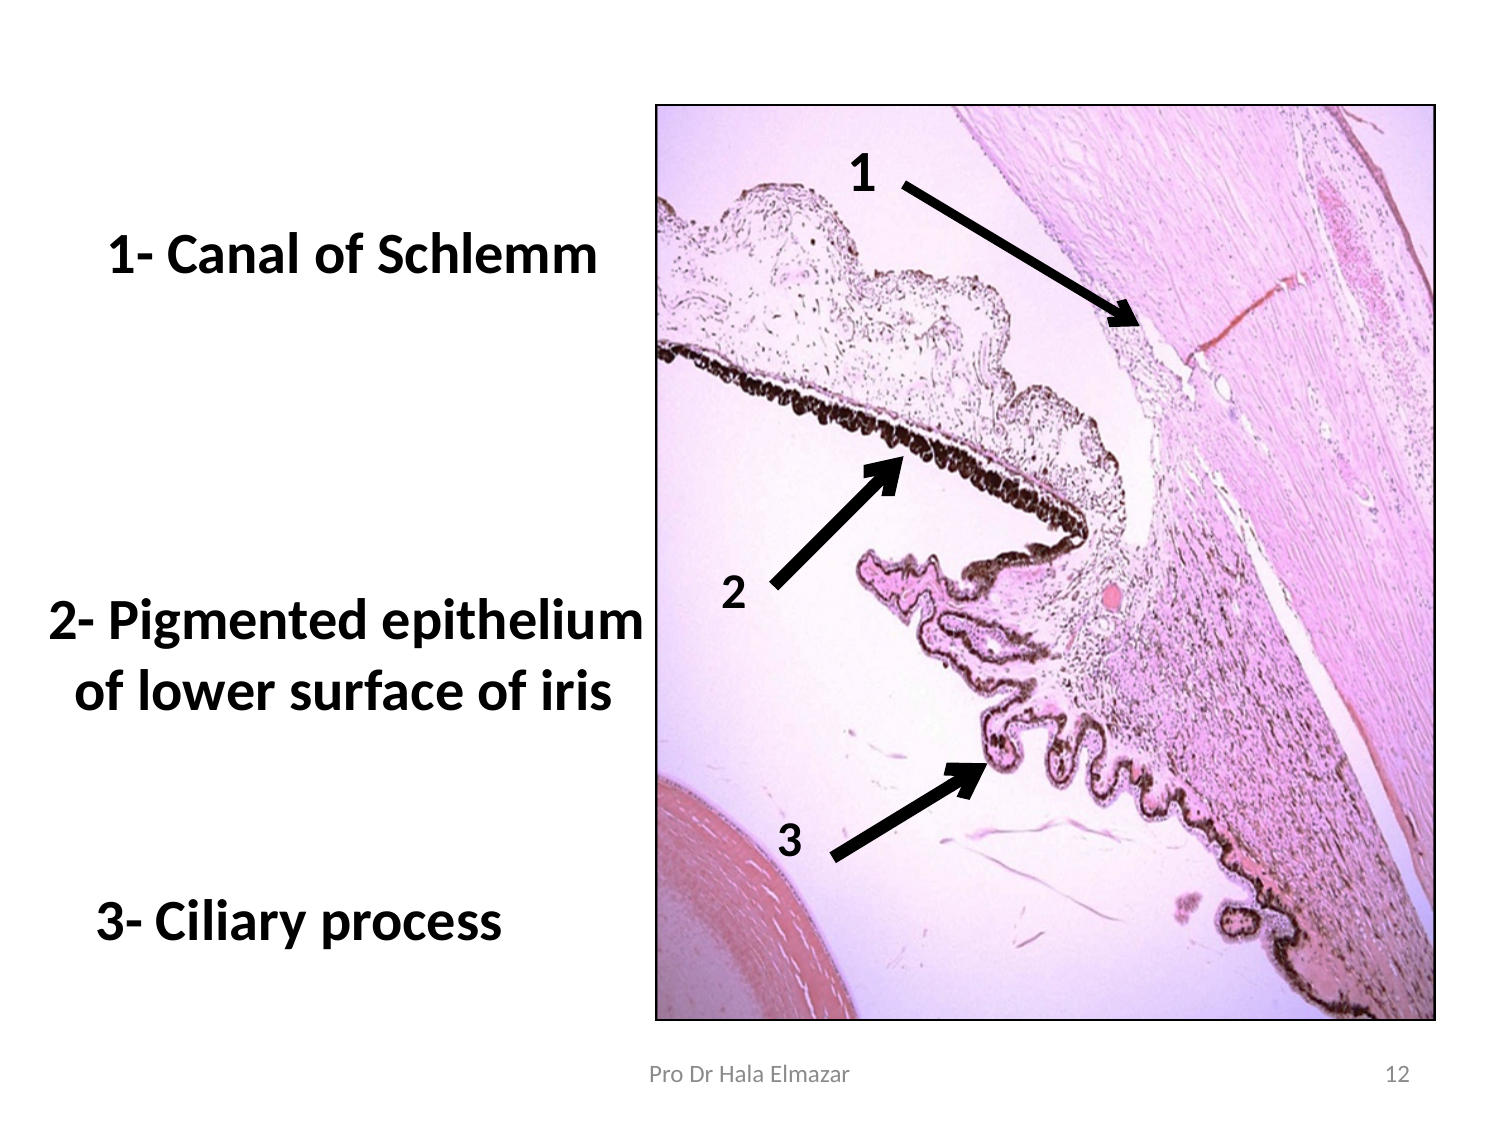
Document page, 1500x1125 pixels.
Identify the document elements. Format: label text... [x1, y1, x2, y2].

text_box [832, 762, 988, 858]
text_box 2- Pigmented epithelium of lower surface of iris [33, 574, 650, 729]
slide_number 12 [1074, 1042, 1425, 1103]
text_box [903, 184, 1140, 327]
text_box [773, 455, 904, 587]
footer Pro Dr Hala Elmazar [512, 1042, 988, 1103]
text_box 1- Canal of Schlemm [91, 208, 614, 293]
text_box 3- Ciliary process [80, 874, 531, 960]
picture [655, 104, 1436, 1021]
